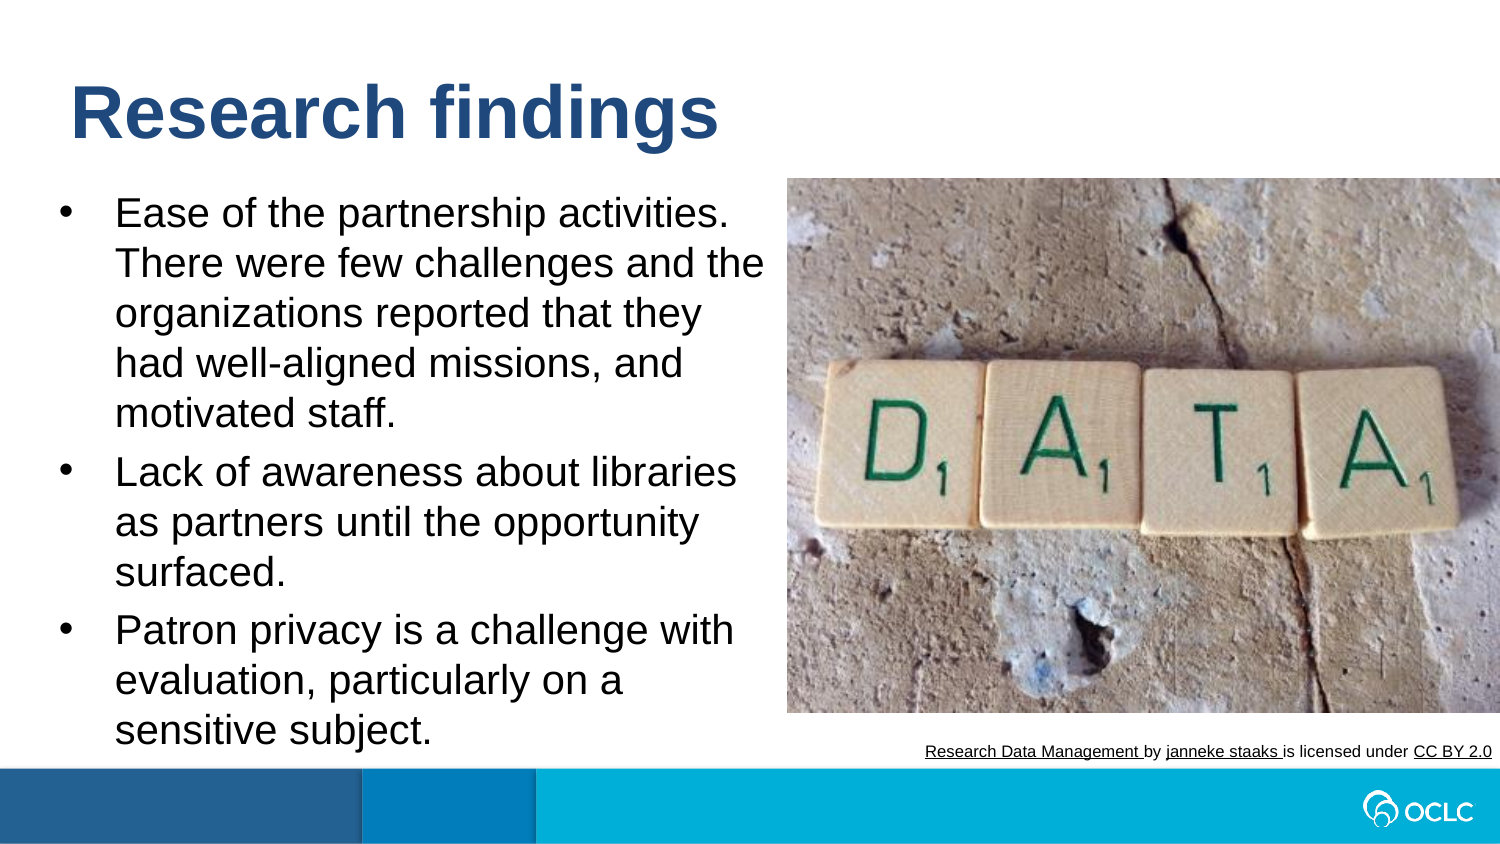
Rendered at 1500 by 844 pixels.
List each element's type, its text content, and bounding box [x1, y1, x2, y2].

list Research findings [55, 56, 1441, 169]
picture [787, 178, 1500, 713]
text_box Research Data Management by janneke staaks is licensed under CC BY 2.0 [910, 733, 1500, 768]
list Ease of the partnership activities. There were few challenges and the organizations reported that they had well-aligned missions, and motivated staff. Lack of awareness about libraries as partners until the opportunity surfaced. Patron privacy is a challenge with evaluation, particularly on a sensitive subject. [43, 178, 1429, 730]
